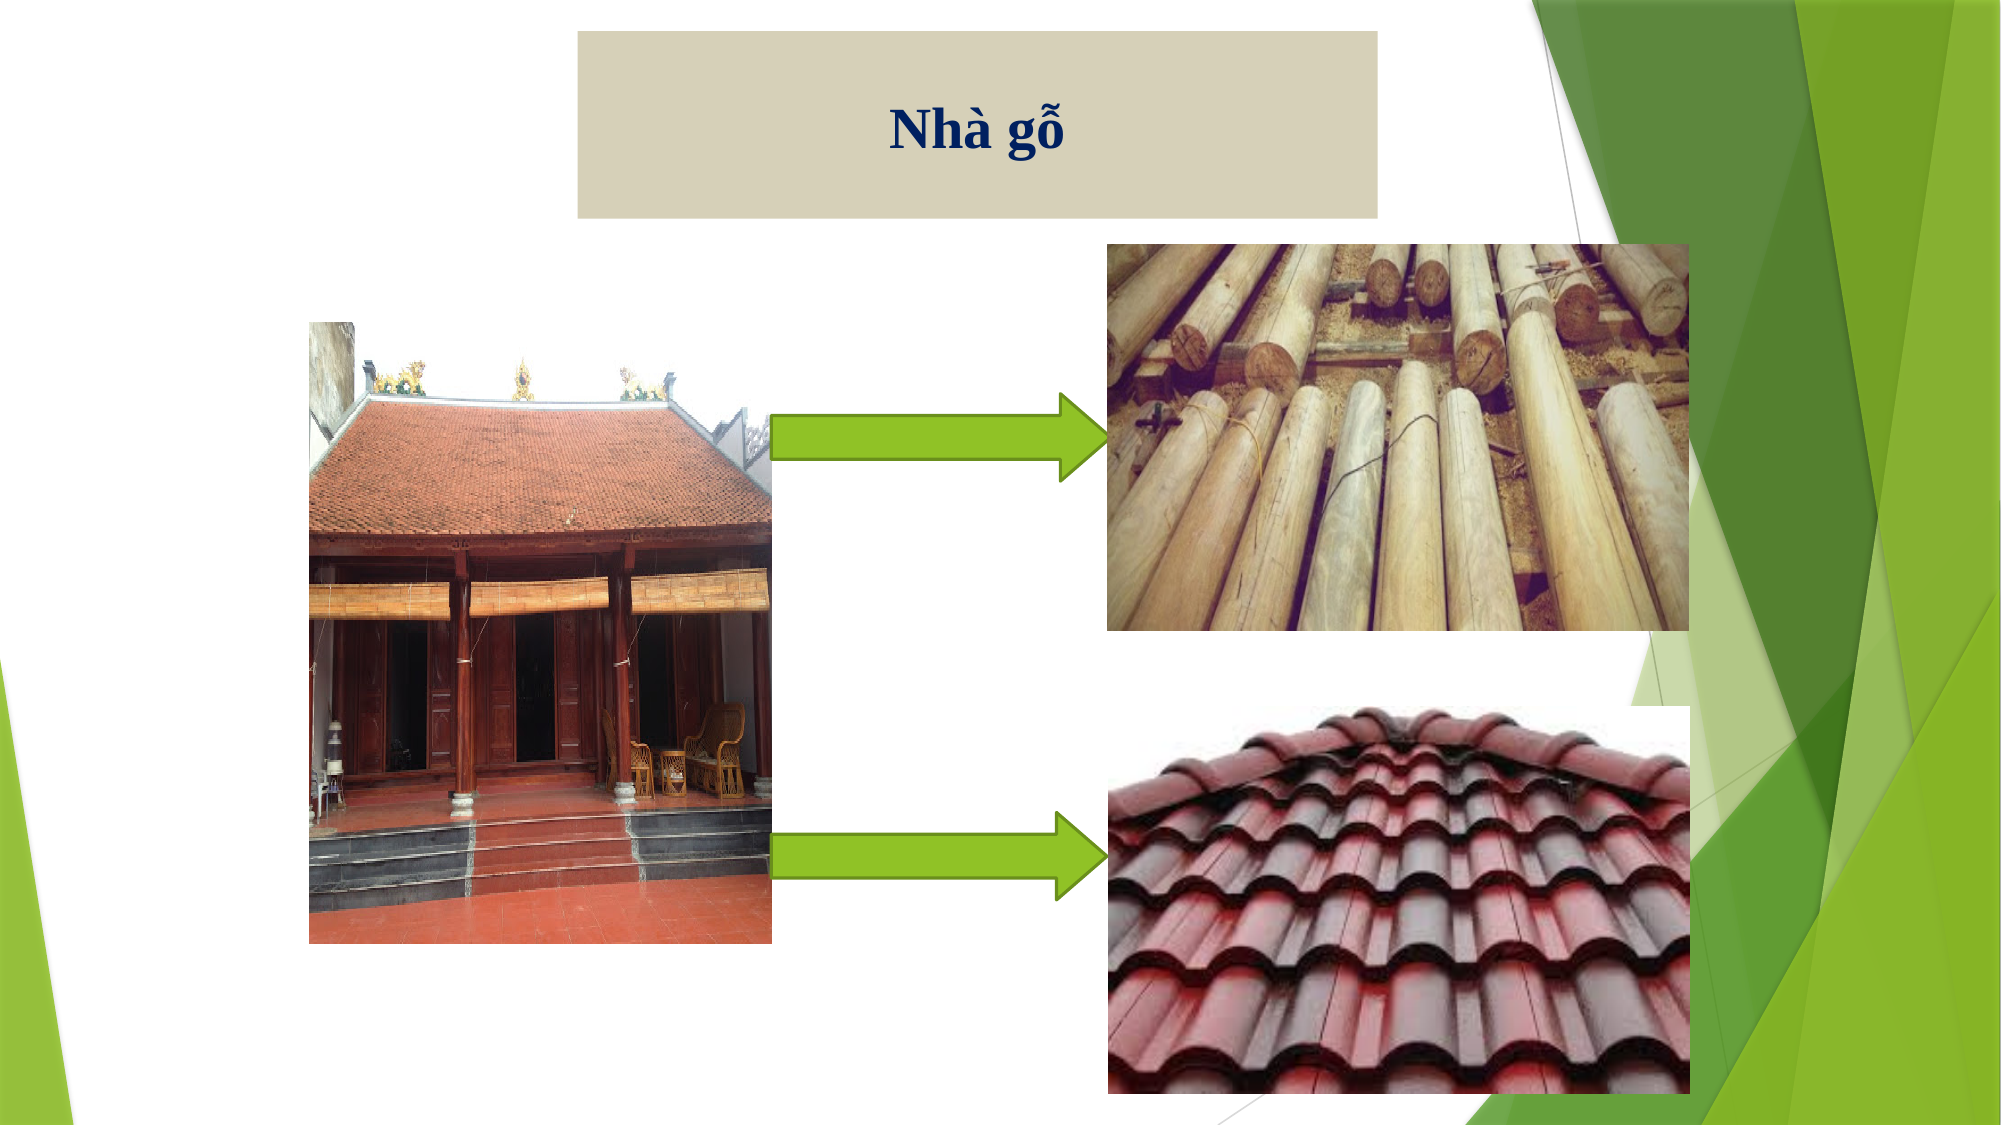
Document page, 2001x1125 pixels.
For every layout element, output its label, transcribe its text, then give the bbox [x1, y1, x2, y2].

picture [1106, 244, 1690, 631]
text_box Nhà gỗ [577, 31, 1378, 219]
text_box [777, 392, 1101, 483]
picture [309, 322, 772, 945]
text_box [777, 810, 1102, 902]
picture [1107, 705, 1691, 1095]
